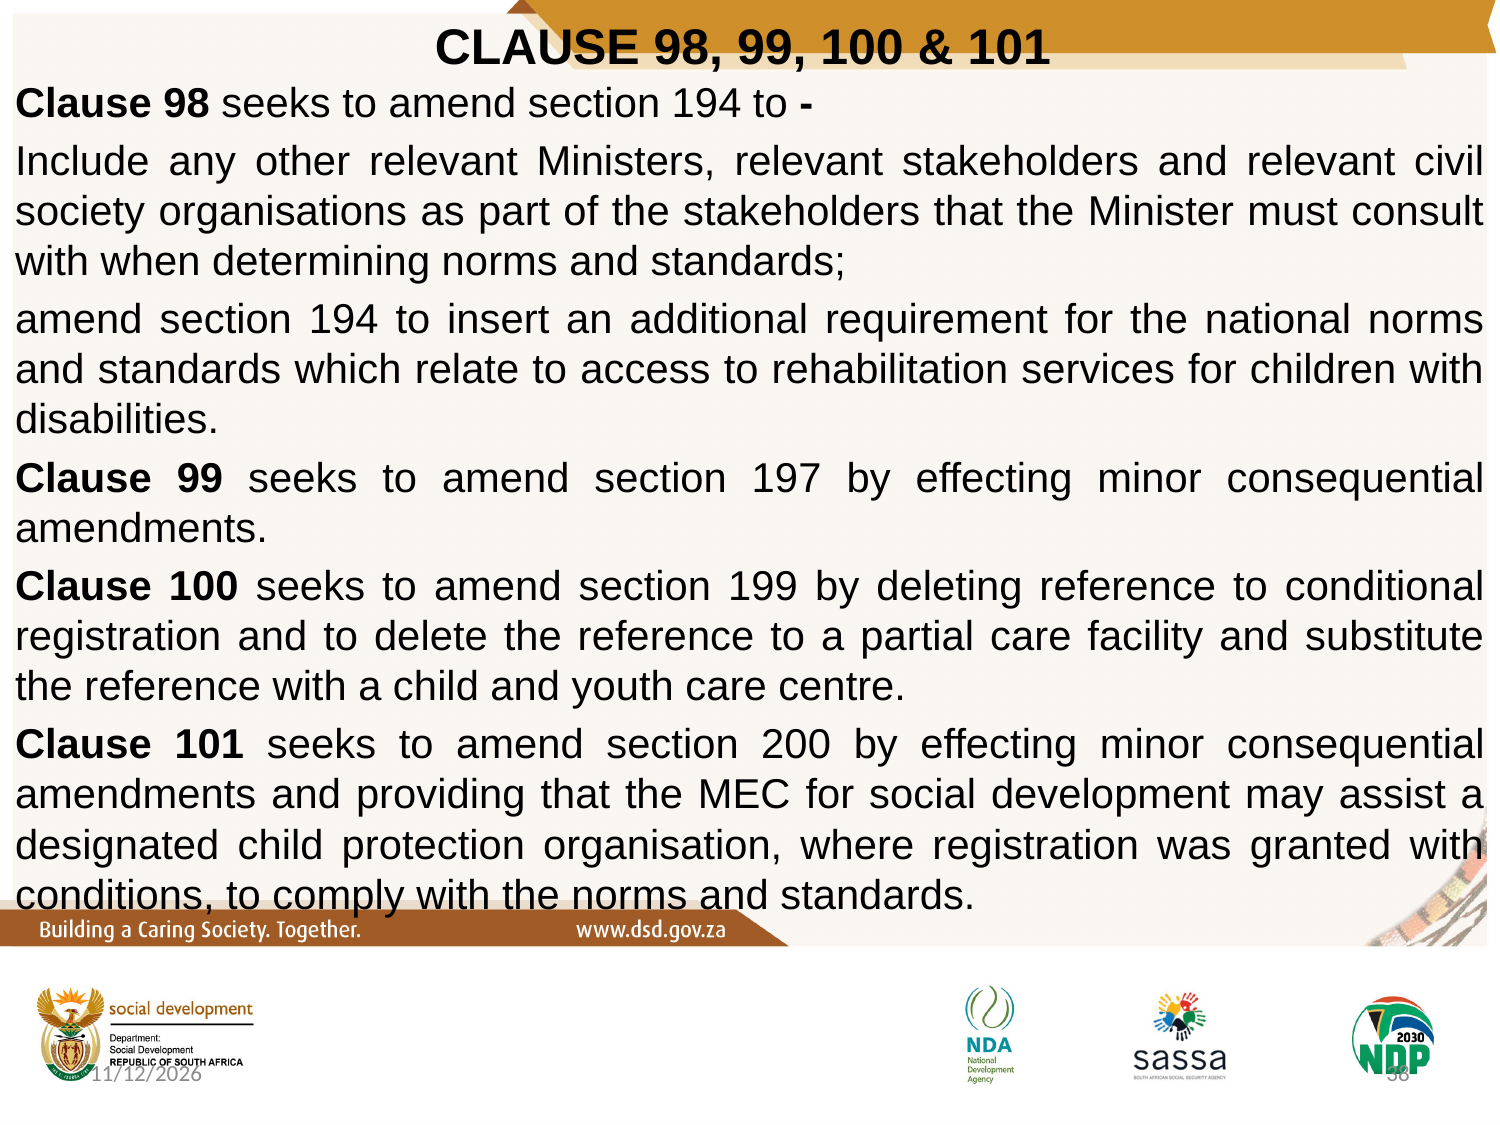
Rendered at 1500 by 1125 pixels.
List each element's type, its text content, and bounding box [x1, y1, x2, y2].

list Clause 98 seeks to amend section 194 to - Include any other relevant Ministers, relevant stakeholders and relevant civil society organisations as part of the stakeholders that the Minister must consult with when determining norms and standards; amend section 194 to insert an additional requirement for the national norms and standards which relate to access to rehabilitation services for children with disabilities. Clause 99 seeks to amend section 197 by effecting minor consequential amendments. Clause 100 seeks to amend section 199 by deleting reference to conditional registration and to delete the reference to a partial care facility and substitute the reference with a child and youth care centre. Clause 101 seeks to amend section 200 by effecting minor consequential amendments and providing that the MEC for social development may assist a designated child protection organisation, where registration was granted with conditions, to comply with the norms and standards. [0, 89, 1500, 1125]
slide_number 38 [1074, 1042, 1425, 1103]
title CLAUSE 98, 99, 100 & 101 [0, 0, 1500, 89]
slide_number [75, 1042, 425, 1103]
